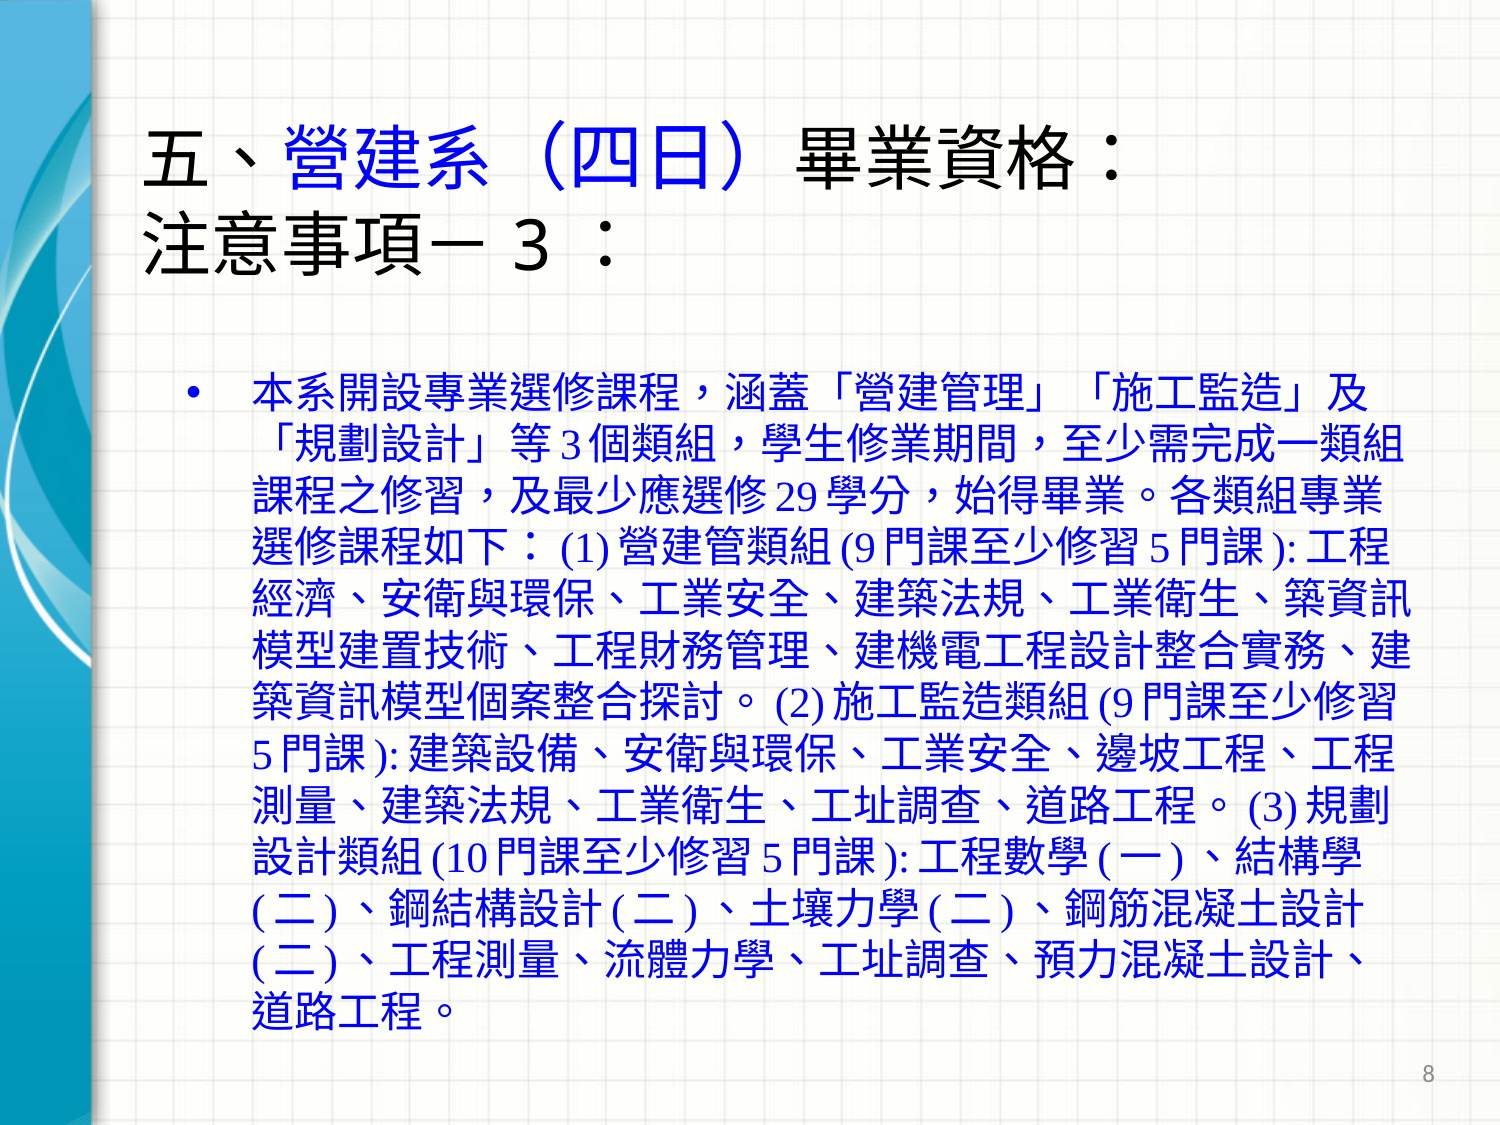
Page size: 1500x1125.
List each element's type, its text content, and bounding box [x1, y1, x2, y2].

text_box 本系開設專業選修課程，涵蓋「營建管理」「施工監造」及「規劃設計」等3個類組，學生修業期間，至少需完成一類組課程之修習，及最少應選修29學分，始得畢業。各類組專業選修課程如下：(1)營建管類組(9門課至少修習5門課):工程經濟、安衛與環保、工業安全、建築法規、工業衛生、築資訊模型建置技術、工程財務管理、建機電工程設計整合實務、建築資訊模型個案整合探討。(2)施工監造類組(9門課至少修習5門課):建築設備、安衛與環保、工業安全、邊坡工程、工程測量、建築法規、工業衛生、工址調查、道路工程。(3)規劃設計類組(10門課至少修習5門課):工程數學(一)、結構學(二)、鋼結構設計(二)、土壤力學(二)、鋼筋混凝土設計(二)、工程測量、流體力學、工址調查、預力混凝土設計、道路工程。 [171, 302, 1435, 1047]
slide_number 8 [1100, 1042, 1450, 1103]
picture [0, 0, 1500, 1125]
title 五、營建系（四日）畢業資格： 注意事項－3： [125, 103, 1450, 291]
